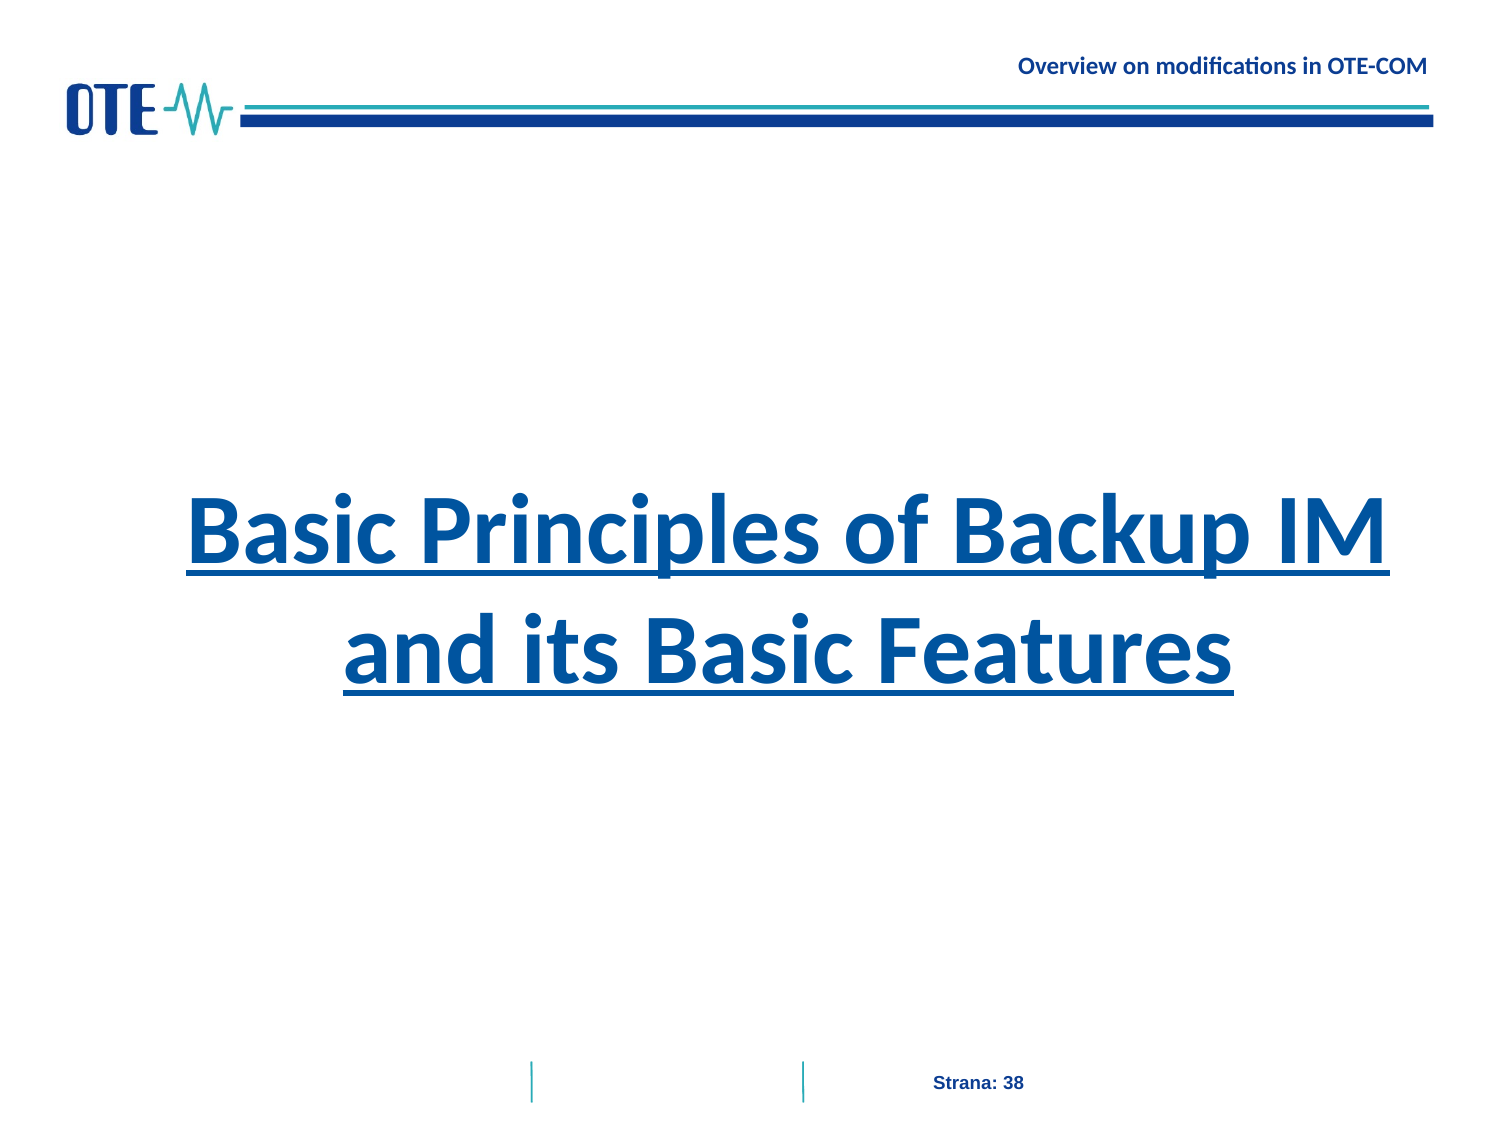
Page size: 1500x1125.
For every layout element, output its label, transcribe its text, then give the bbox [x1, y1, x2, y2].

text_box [59, 78, 1427, 142]
text_box Basic Principles of Backup IM and its Basic Features [149, 456, 1428, 711]
text_box Overview on modifications in OTE-COM [815, 41, 1444, 88]
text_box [525, 1062, 1441, 1102]
